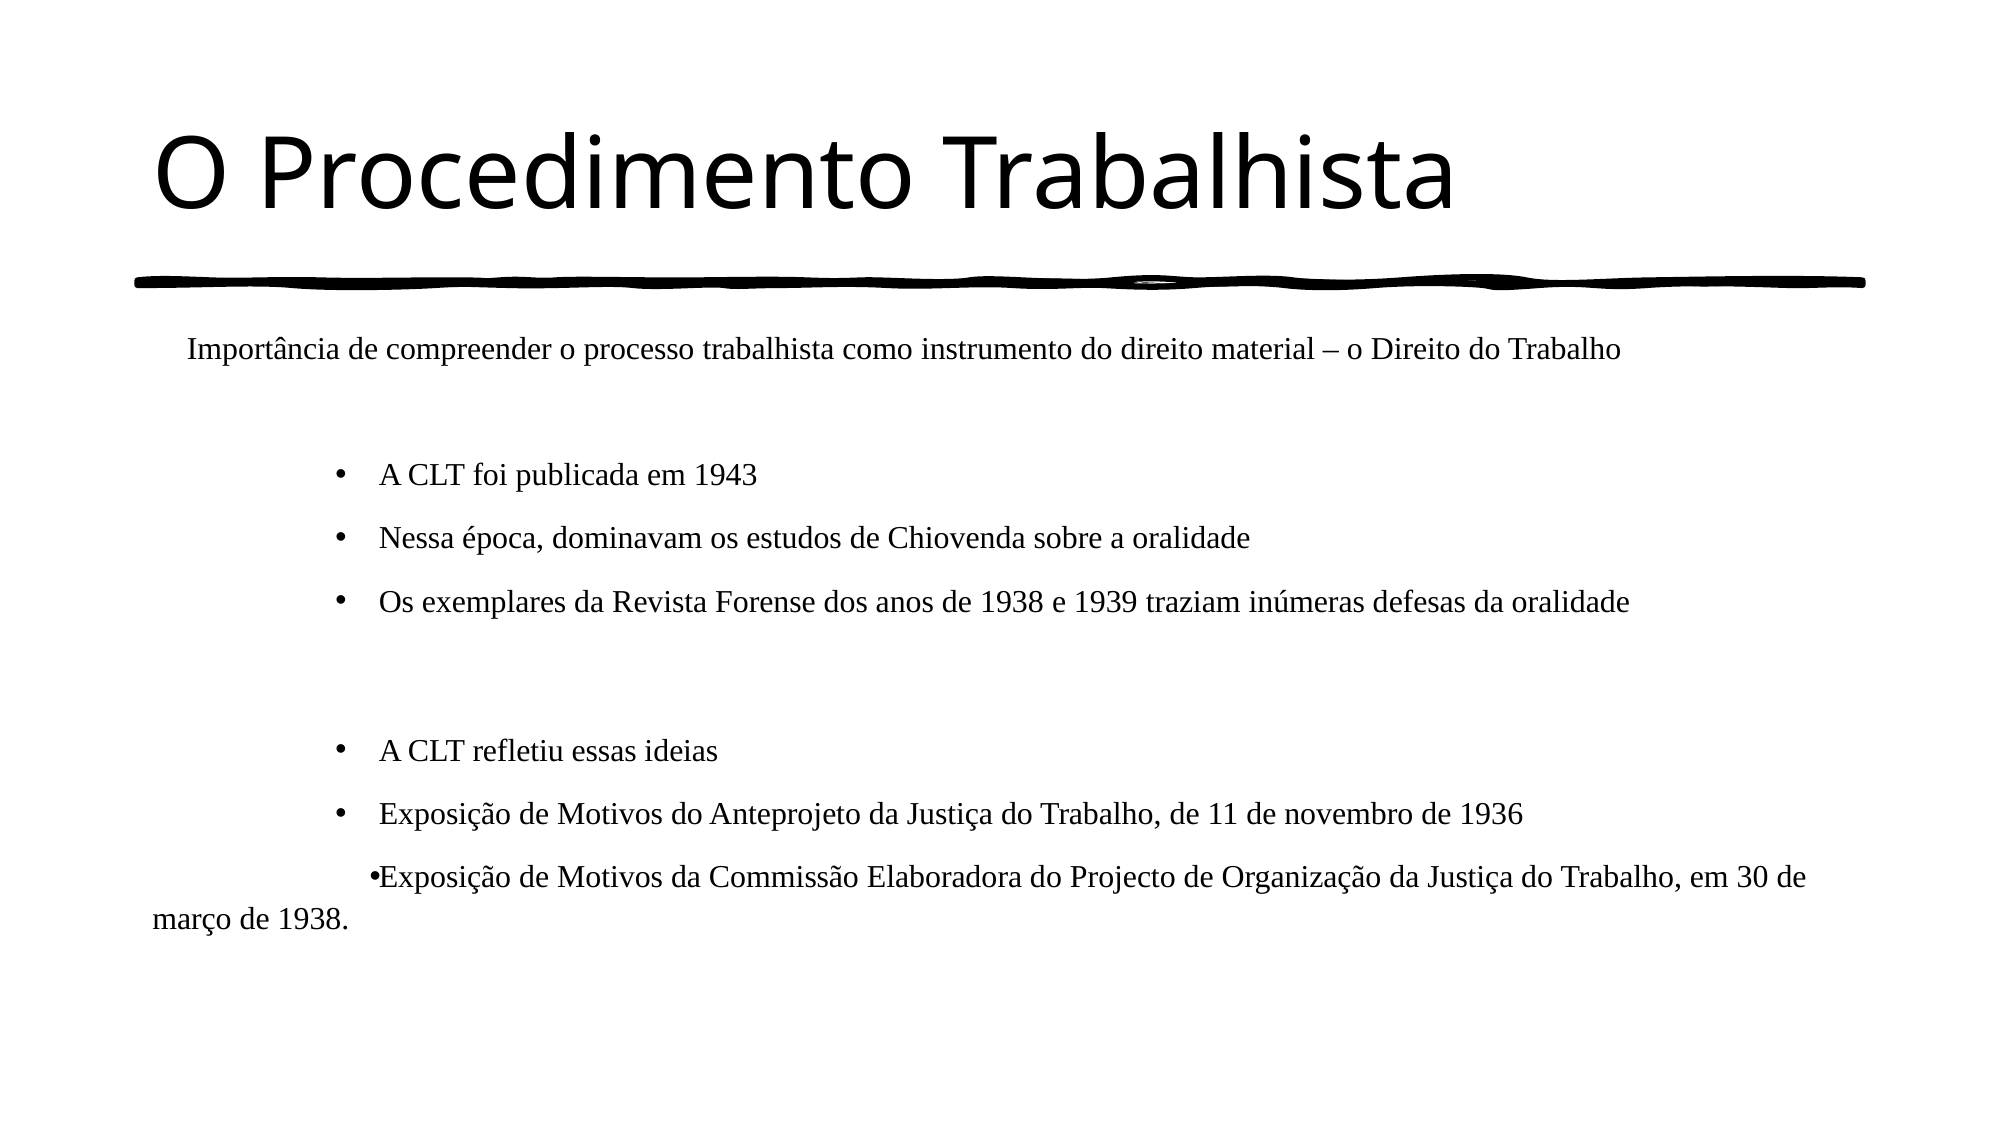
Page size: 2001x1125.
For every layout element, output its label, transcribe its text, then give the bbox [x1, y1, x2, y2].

list Importância de compreender o processo trabalhista como instrumento do direito material – o Direito do Trabalho A CLT foi publicada em 1943 Nessa época, dominavam os estudos de Chiovenda sobre a oralidade Os exemplares da Revista Forense dos anos de 1938 e 1939 traziam inúmeras defesas da oralidade A CLT refletiu essas ideias Exposição de Motivos do Anteprojeto da Justiça do Trabalho, de 11 de novembro de 1936 Exposição de Motivos da Commissão Elaboradora do Projecto de Organização da Justiça do Trabalho, em 30 de março de 1938. [137, 316, 1863, 1014]
title O Procedimento Trabalhista [137, 59, 1863, 278]
